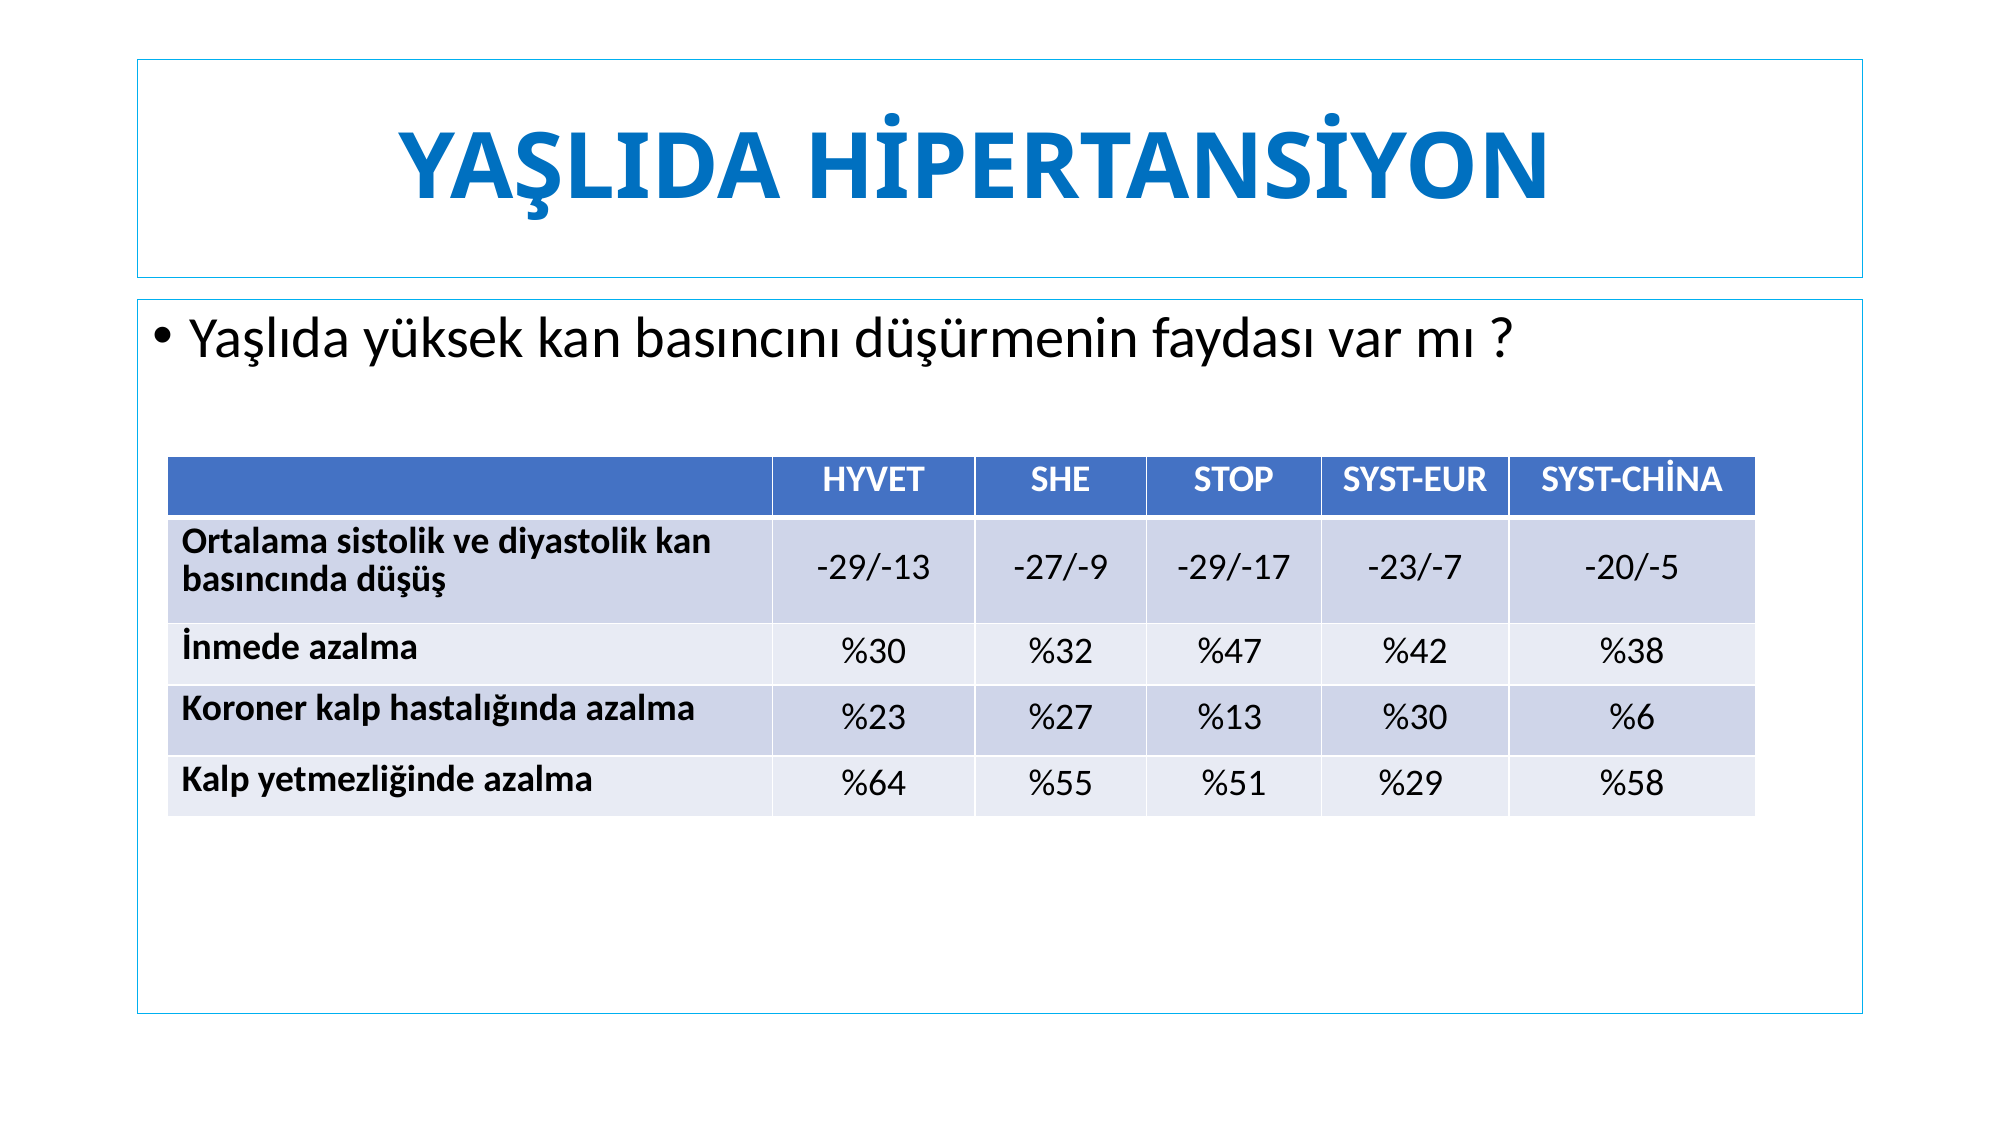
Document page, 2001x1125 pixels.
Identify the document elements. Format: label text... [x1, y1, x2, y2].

table_cell %38 [1510, 624, 1755, 684]
table_cell İnmede azalma [168, 624, 772, 684]
table_header HYVET [773, 457, 974, 515]
table_cell %58 [1510, 757, 1755, 816]
table_cell %51 [1147, 757, 1321, 816]
table_cell %47 [1147, 624, 1321, 684]
list Yaşlıda yüksek kan basıncını düşürmenin faydası var mı ? [137, 299, 1863, 1014]
table_header [168, 457, 772, 515]
table_cell %64 [773, 757, 974, 816]
table_cell Ortalama sistolik ve diyastolik kan basıncında düşüş [168, 520, 772, 623]
table_header SYST-CHİNA [1510, 457, 1755, 515]
table_cell %30 [1322, 686, 1508, 755]
table_cell %13 [1147, 686, 1321, 755]
table_cell %32 [976, 624, 1146, 684]
table_header SHE [976, 457, 1146, 515]
table_cell -20/-5 [1510, 520, 1755, 623]
table_cell %23 [773, 686, 974, 755]
table_header STOP [1147, 457, 1321, 515]
table_cell -29/-13 [773, 520, 974, 623]
table_cell %42 [1322, 624, 1508, 684]
title YAŞLIDA HİPERTANSİYON [137, 59, 1863, 278]
table_cell Koroner kalp hastalığında azalma [168, 686, 772, 755]
table_cell -29/-17 [1147, 520, 1321, 623]
table_cell %6 [1510, 686, 1755, 755]
table_cell %27 [976, 686, 1146, 755]
table_cell %29 [1322, 757, 1508, 816]
table_cell -27/-9 [976, 520, 1146, 623]
table_header SYST-EUR [1322, 457, 1508, 515]
table_cell %55 [976, 757, 1146, 816]
table_cell Kalp yetmezliğinde azalma [168, 757, 772, 816]
table_cell %30 [773, 624, 974, 684]
table_cell -23/-7 [1322, 520, 1508, 623]
